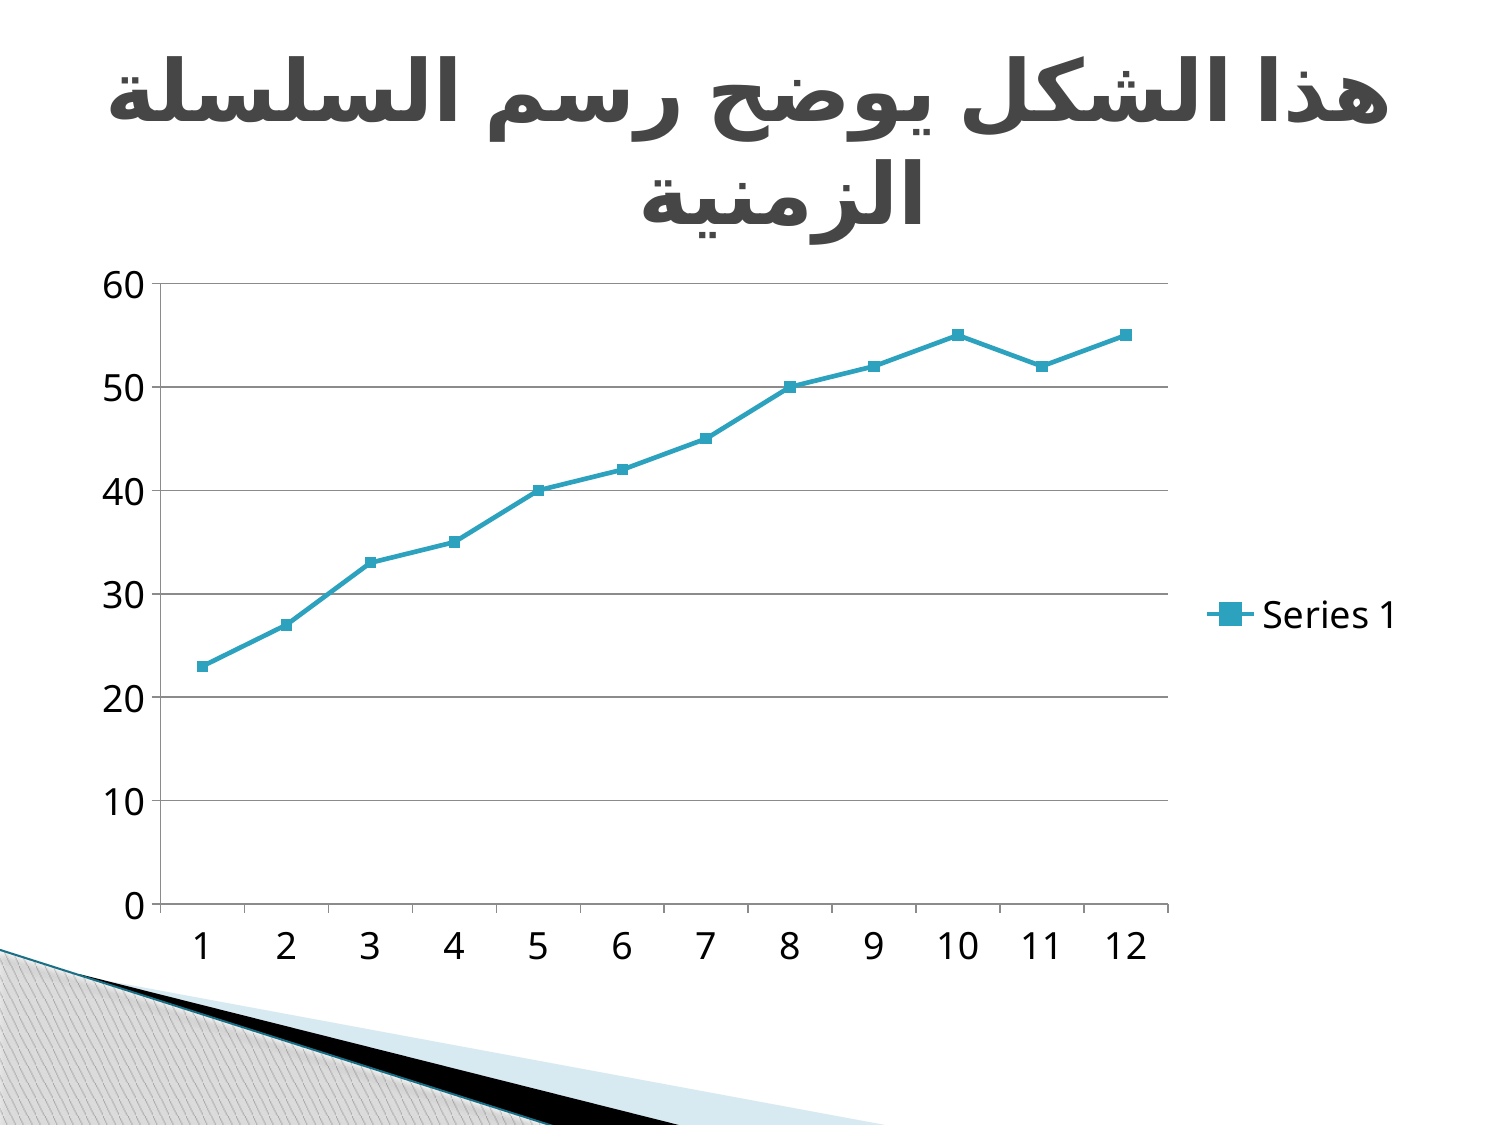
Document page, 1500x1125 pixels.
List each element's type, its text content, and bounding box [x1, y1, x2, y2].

title هذا الشكل يوضح رسم السلسلة الزمنية [75, 45, 1425, 233]
chart [74, 242, 1426, 986]
